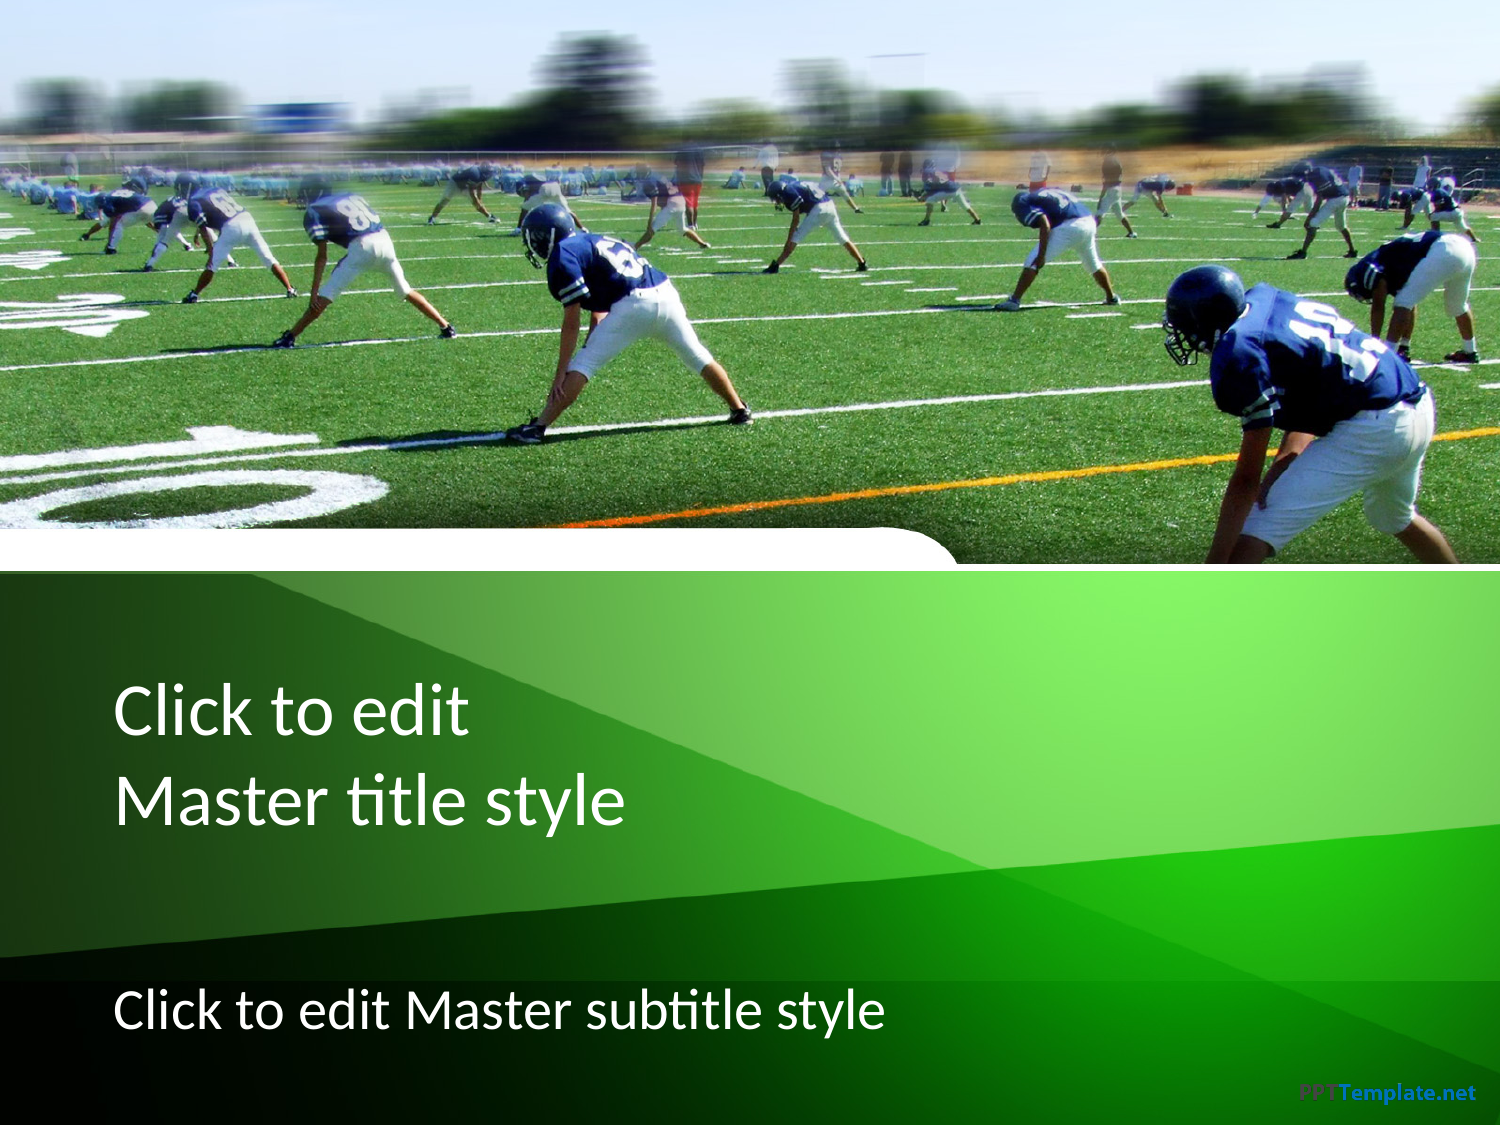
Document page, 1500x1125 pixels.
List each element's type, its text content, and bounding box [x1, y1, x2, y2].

subtitle Click to edit Master subtitle style [98, 963, 1427, 1089]
title Click to edit Master title style [98, 637, 1427, 864]
picture [0, 0, 1500, 1125]
